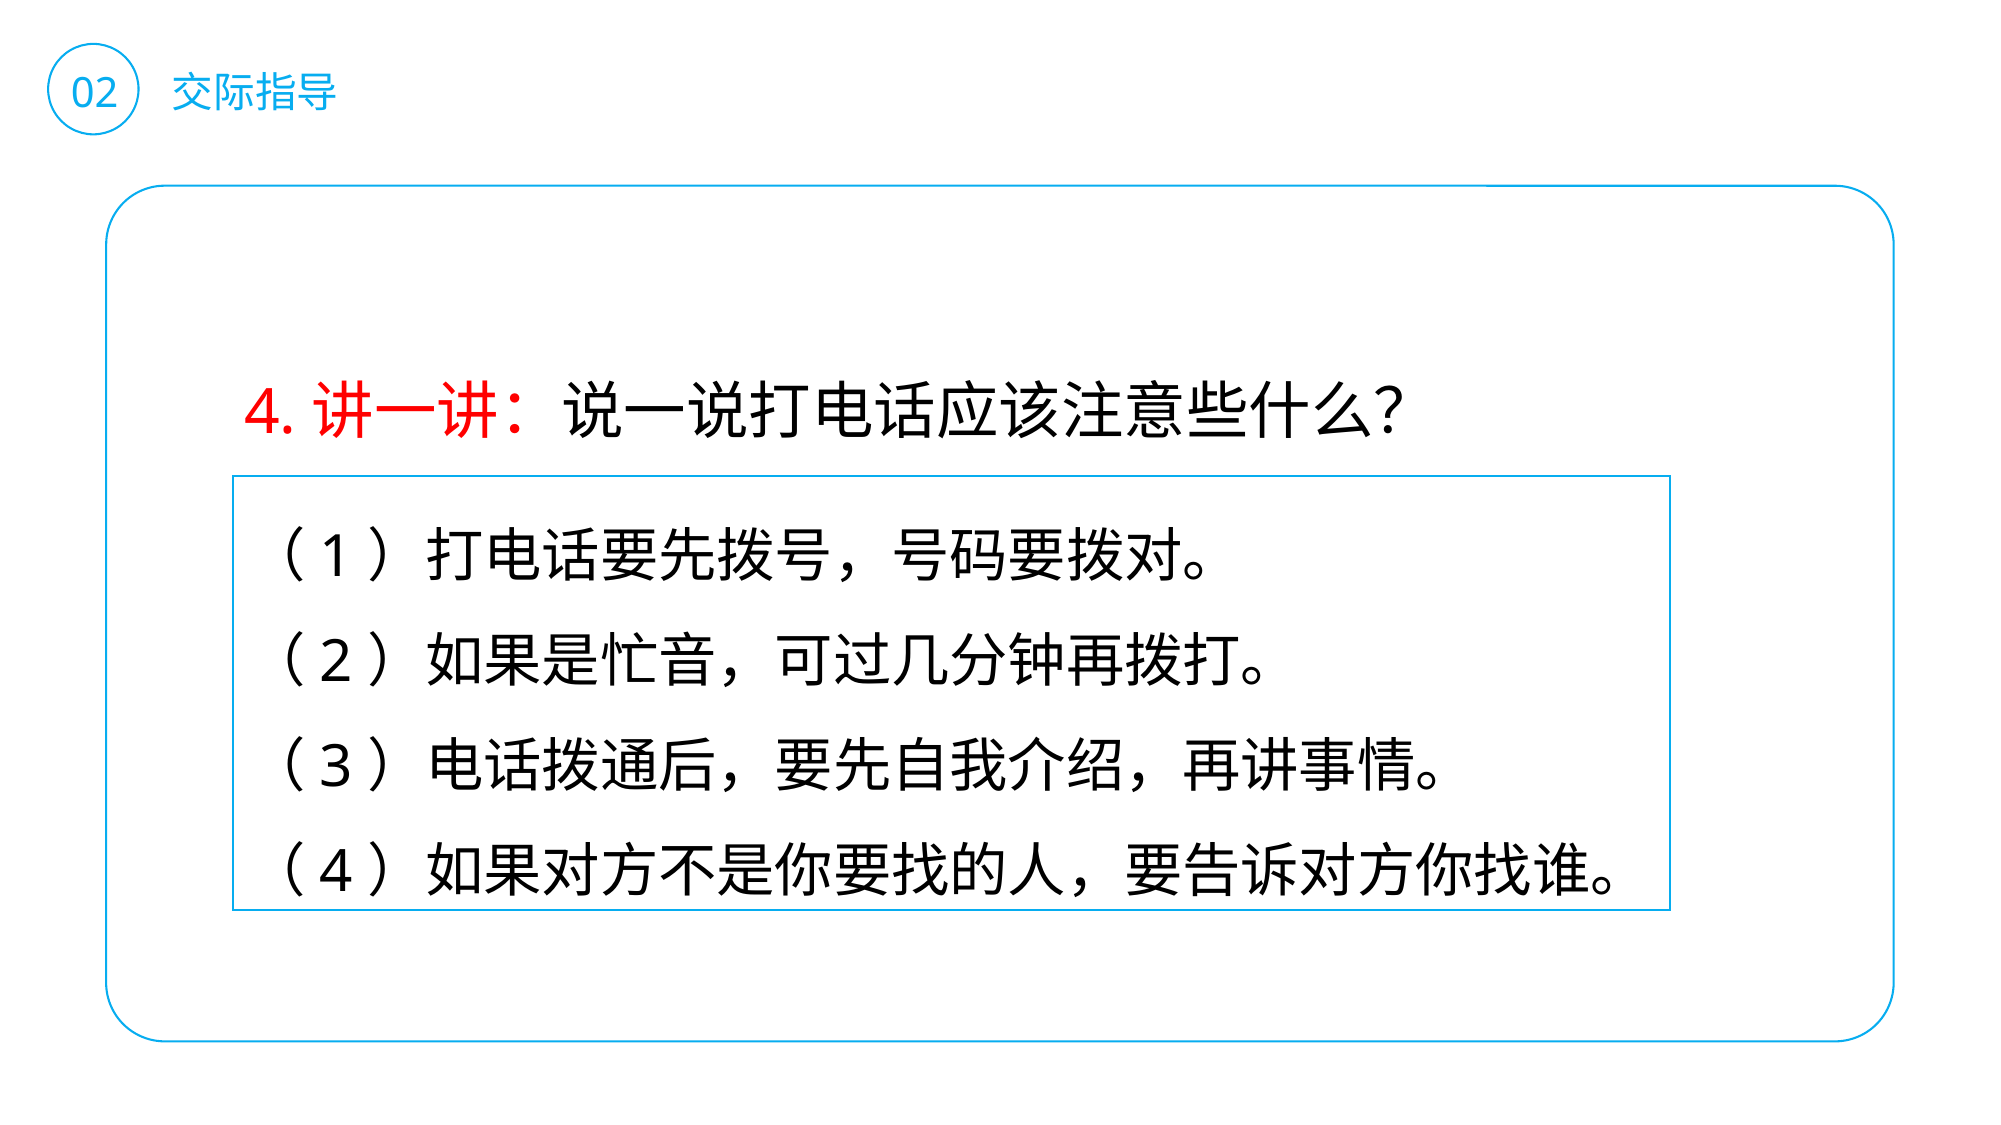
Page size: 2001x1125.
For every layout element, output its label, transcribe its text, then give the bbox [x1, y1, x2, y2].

text_box [105, 184, 1895, 1043]
list 02 交际指导 [55, 64, 428, 155]
